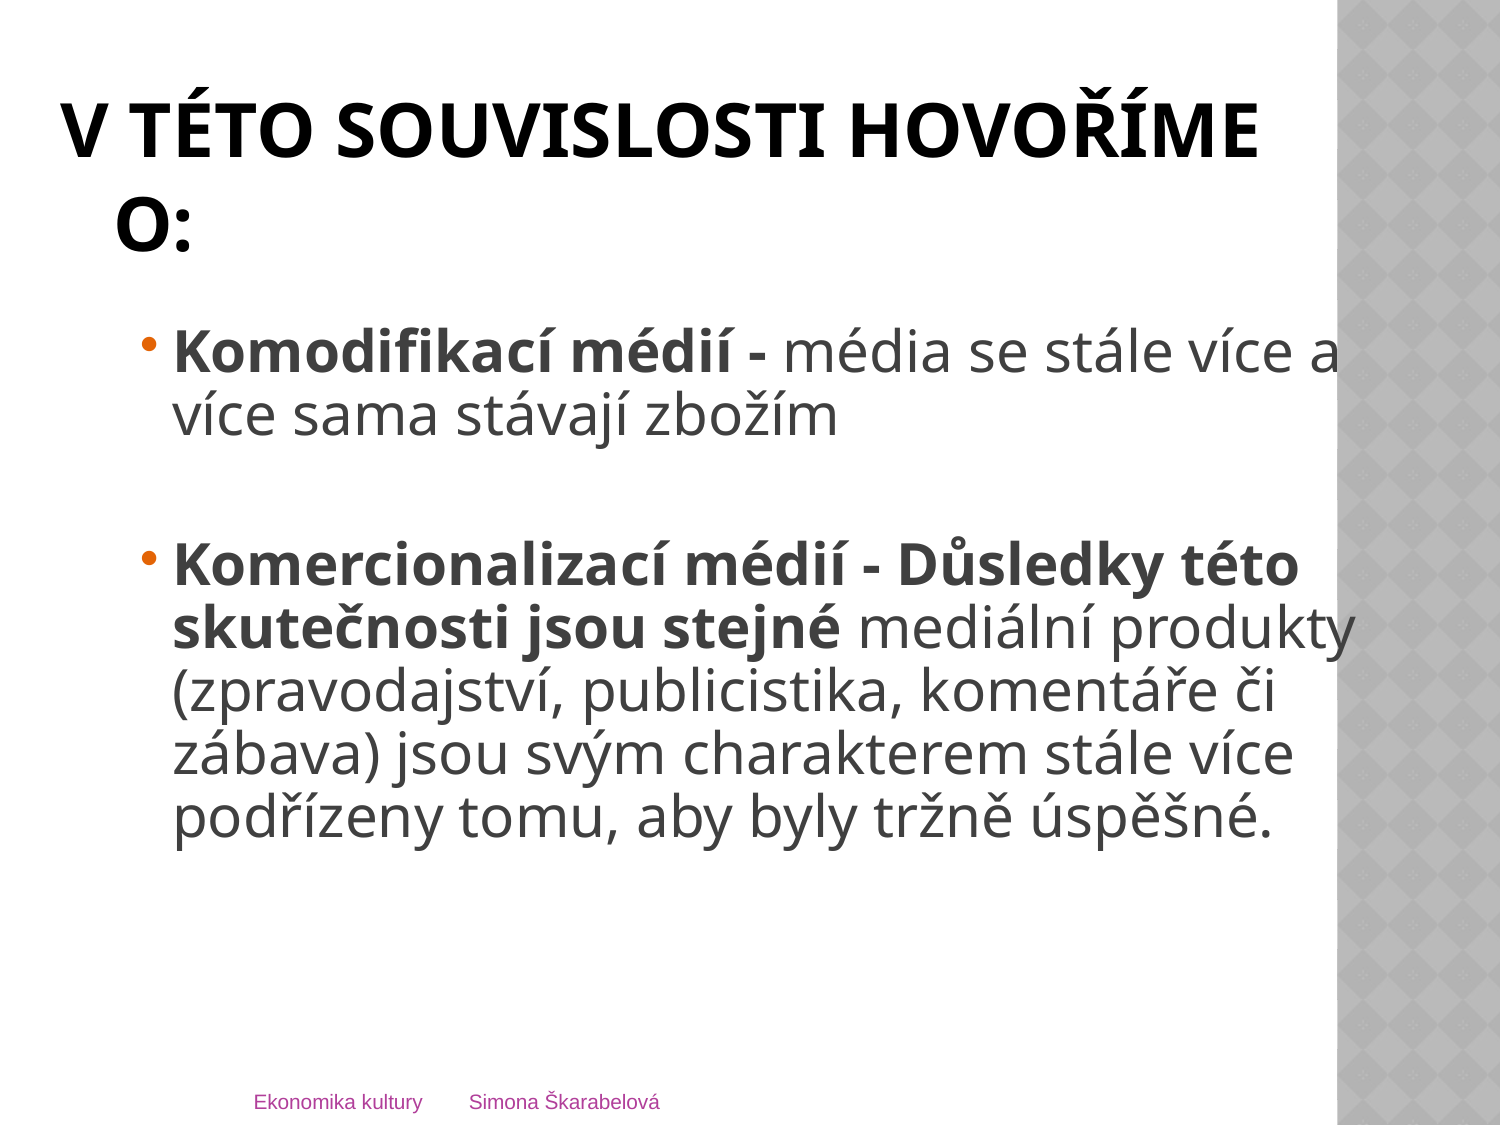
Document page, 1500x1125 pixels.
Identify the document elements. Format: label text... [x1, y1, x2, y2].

footer Ekonomika kultury Simona Škarabelová [75, 1075, 675, 1114]
title V této souvislosti hovoříme o: [53, 125, 1363, 268]
list Komodifikací médií - média se stále více a více sama stávají zbožím Komercionalizací médií - Důsledky této skutečnosti jsou stejné mediální produkty (zpravodajství, publicistika, komentáře či zábava) jsou svým charakterem stále více podřízeny tomu, aby byly tržně úspěšné. [112, 314, 1375, 1012]
